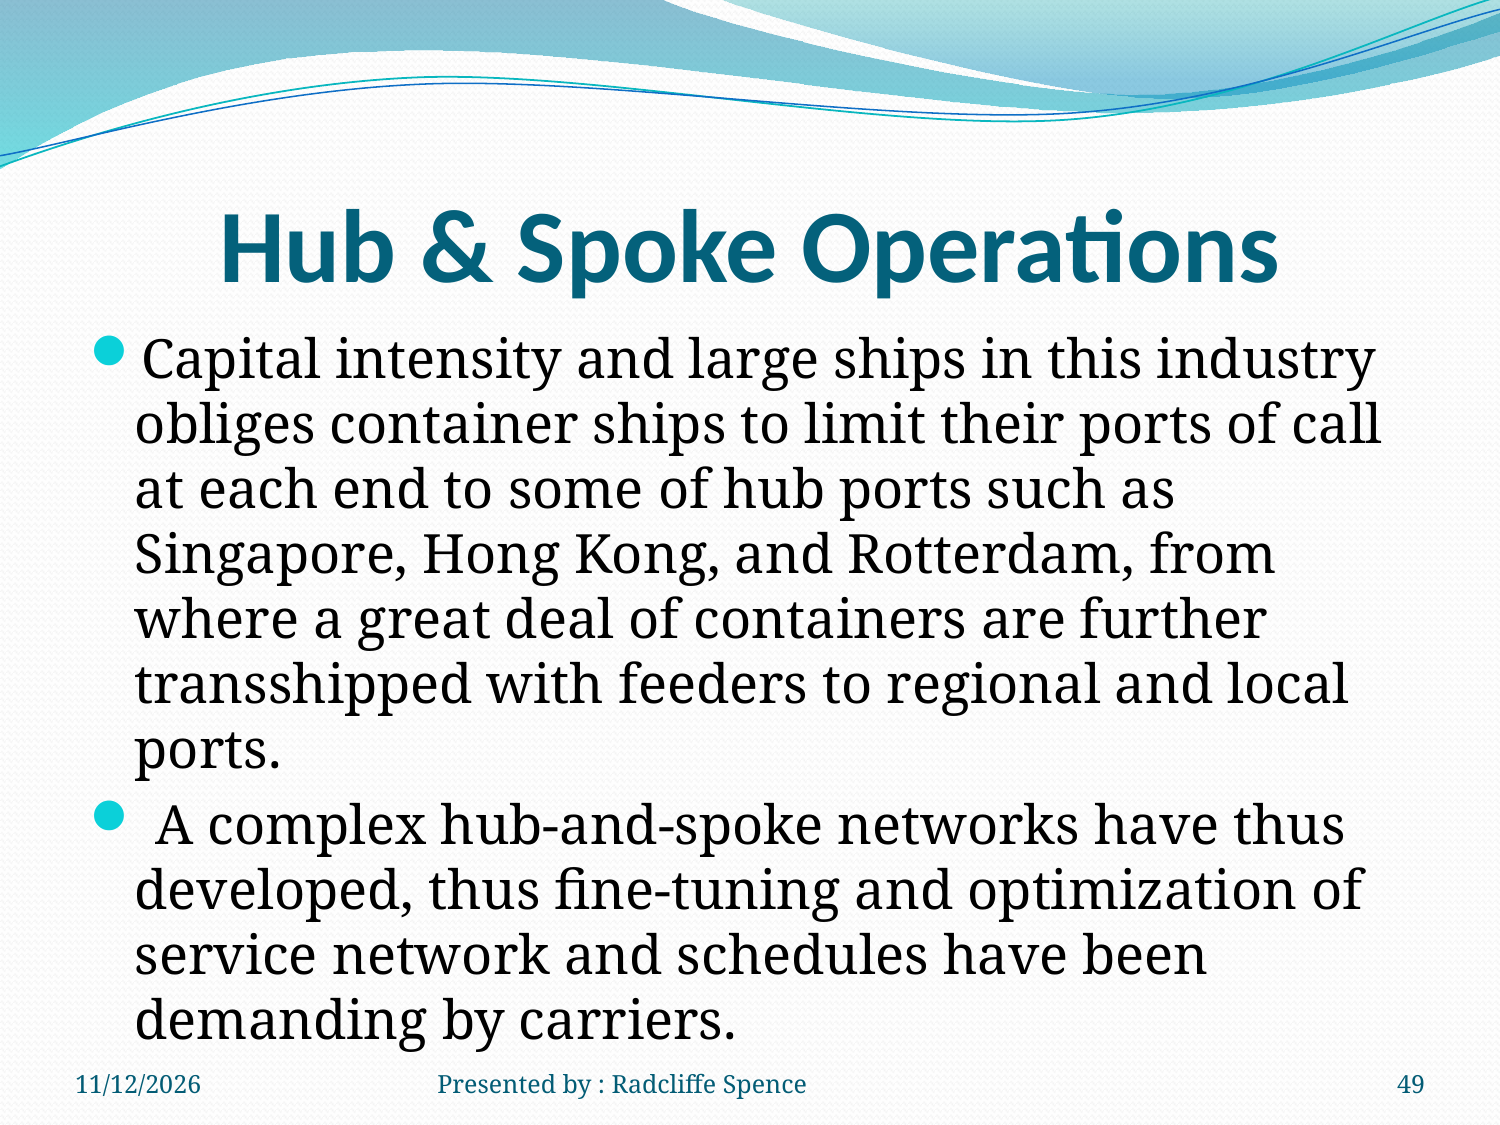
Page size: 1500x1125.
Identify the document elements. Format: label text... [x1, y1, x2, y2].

footer Presented by : Radcliffe Spence [437, 1042, 988, 1103]
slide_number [75, 1042, 425, 1103]
slide_number 49 [1299, 1042, 1425, 1103]
list Capital intensity and large ships in this industry obliges container ships to limit their ports of call at each end to some of hub ports such as Singapore, Hong Kong, and Rotterdam, from where a great deal of containers are further transshipped with feeders to regional and local ports. A complex hub-and-spoke networks have thus developed, thus fine-tuning and optimization of service network and schedules have been demanding by carriers. [75, 317, 1425, 1038]
title Hub & Spoke Operations [75, 115, 1425, 303]
